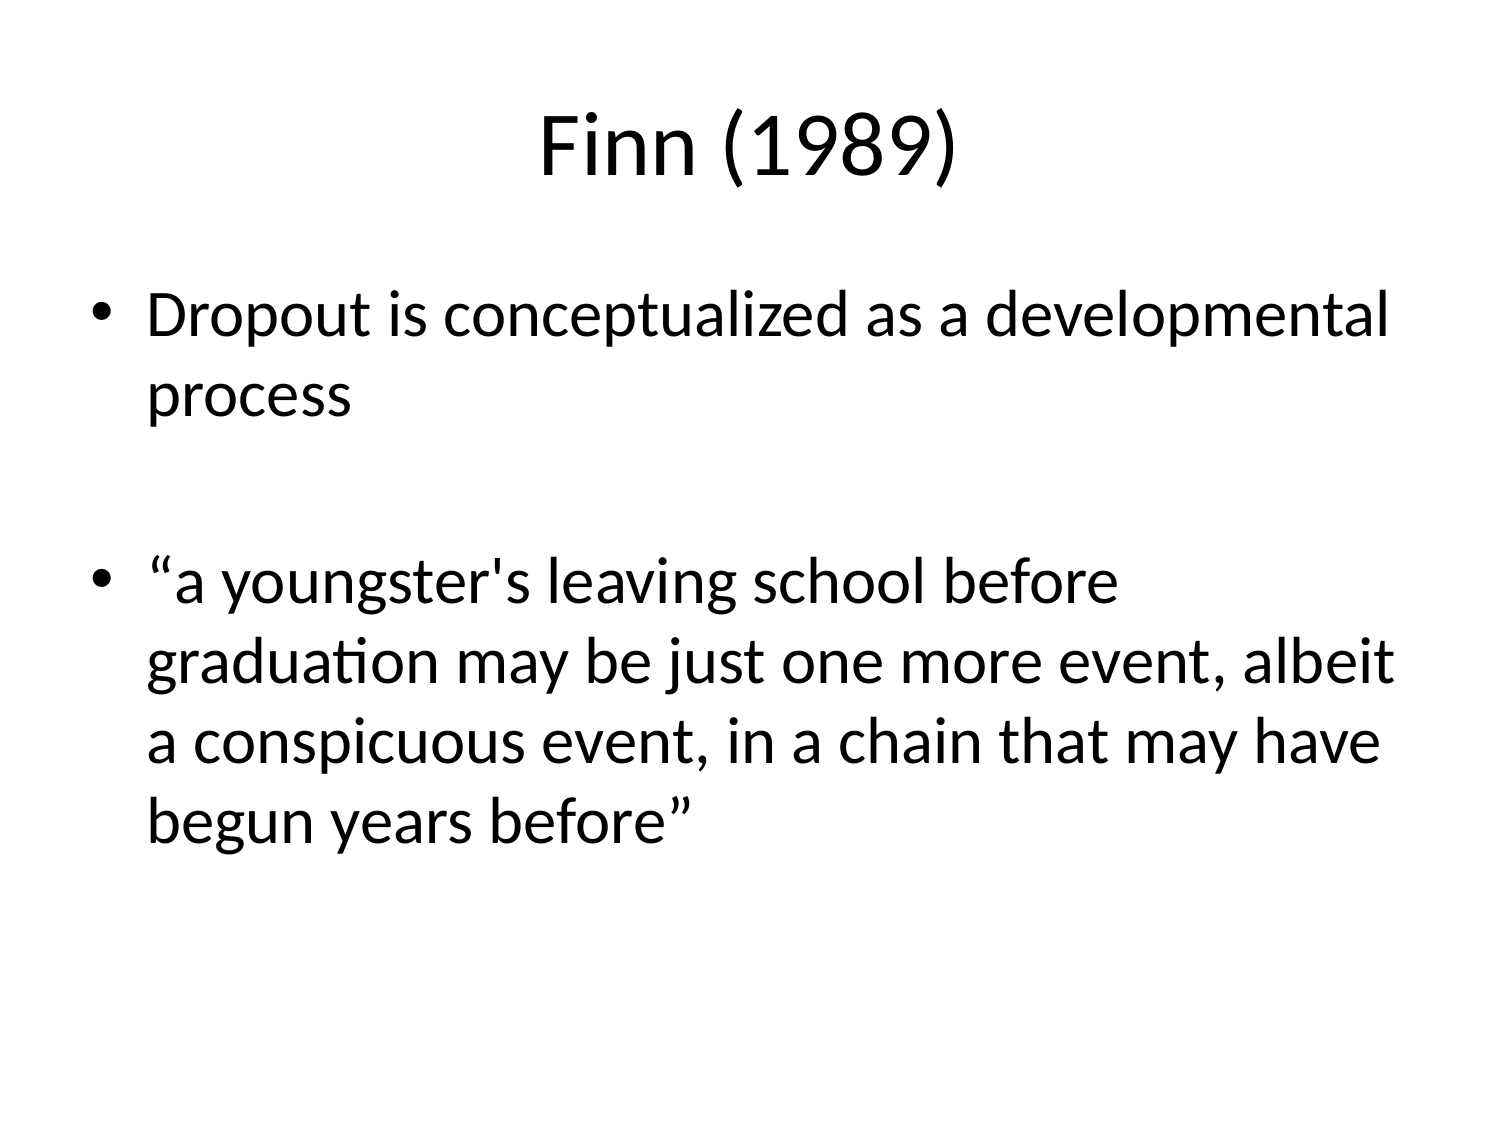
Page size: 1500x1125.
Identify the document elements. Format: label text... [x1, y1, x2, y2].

title Finn (1989) [75, 45, 1425, 233]
list Dropout is conceptualized as a developmental process “a youngster's leaving school before graduation may be just one more event, albeit a conspicuous event, in a chain that may have begun years before” [75, 262, 1425, 1005]
